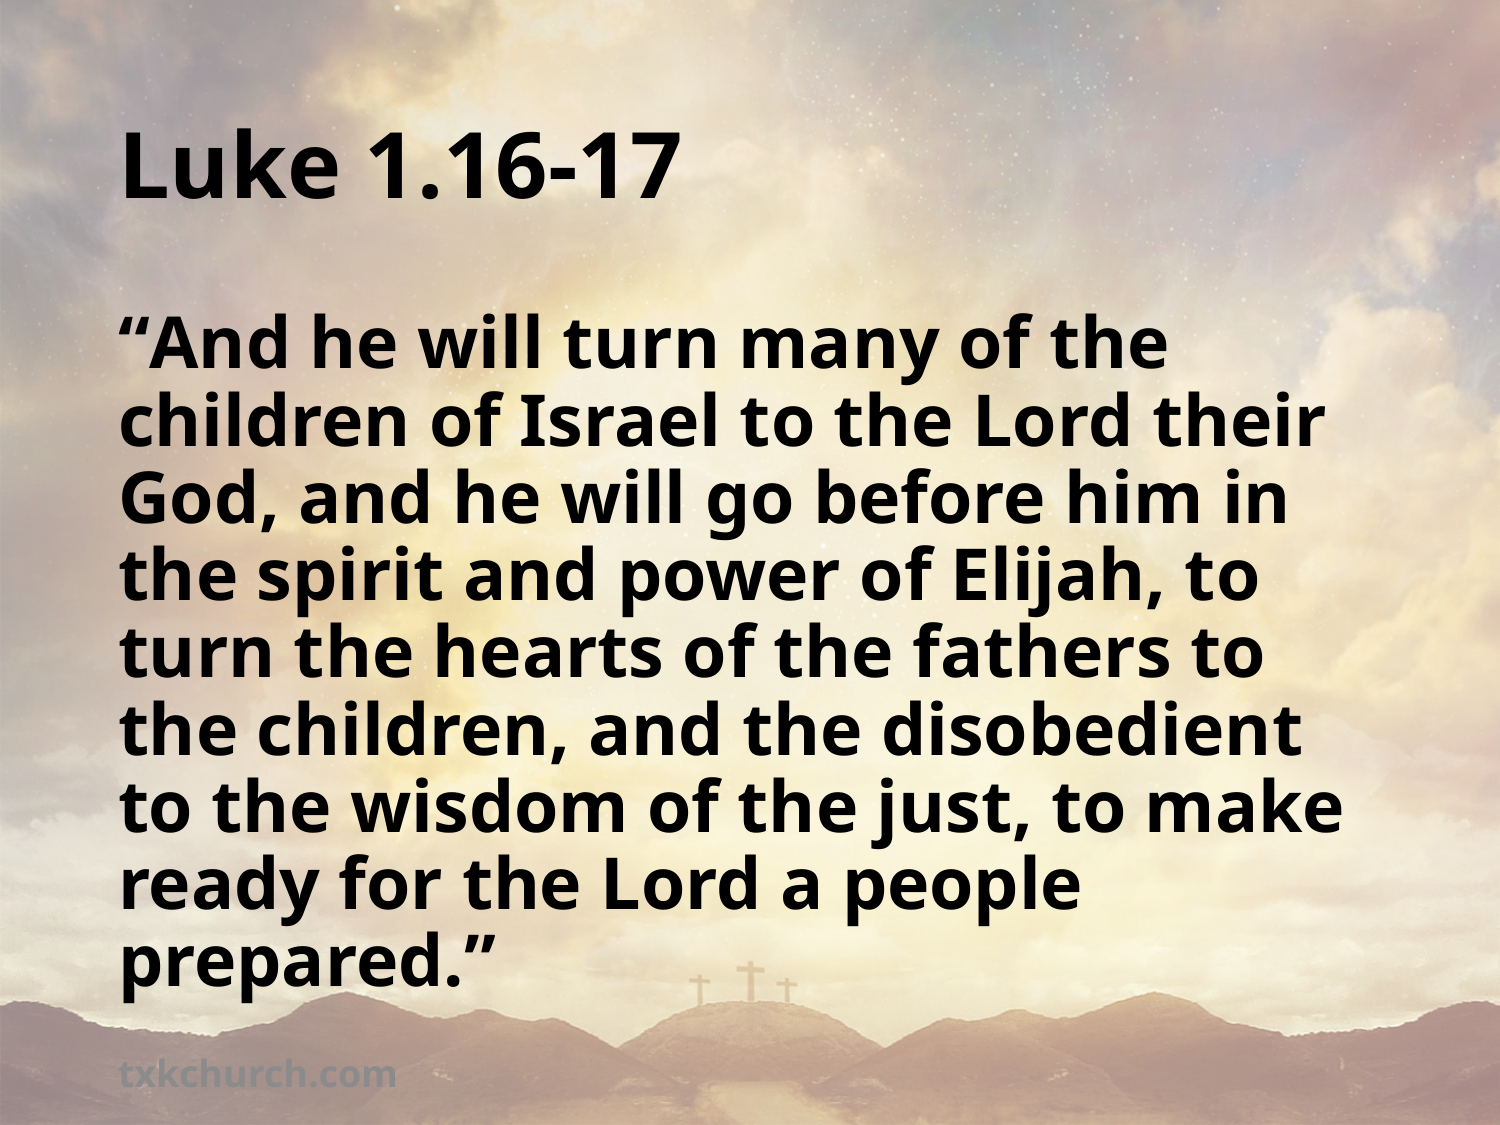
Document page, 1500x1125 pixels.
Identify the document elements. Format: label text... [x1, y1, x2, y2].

title Luke 1.16-17 [103, 59, 1397, 278]
list “And he will turn many of the children of Israel to the Lord their God, and he will go before him in the spirit and power of Elijah, to turn the hearts of the fathers to the children, and the disobedient to the wisdom of the just, to make ready for the Lord a people prepared.” [103, 299, 1397, 1014]
slide_number txkchurch.com [103, 1042, 441, 1103]
